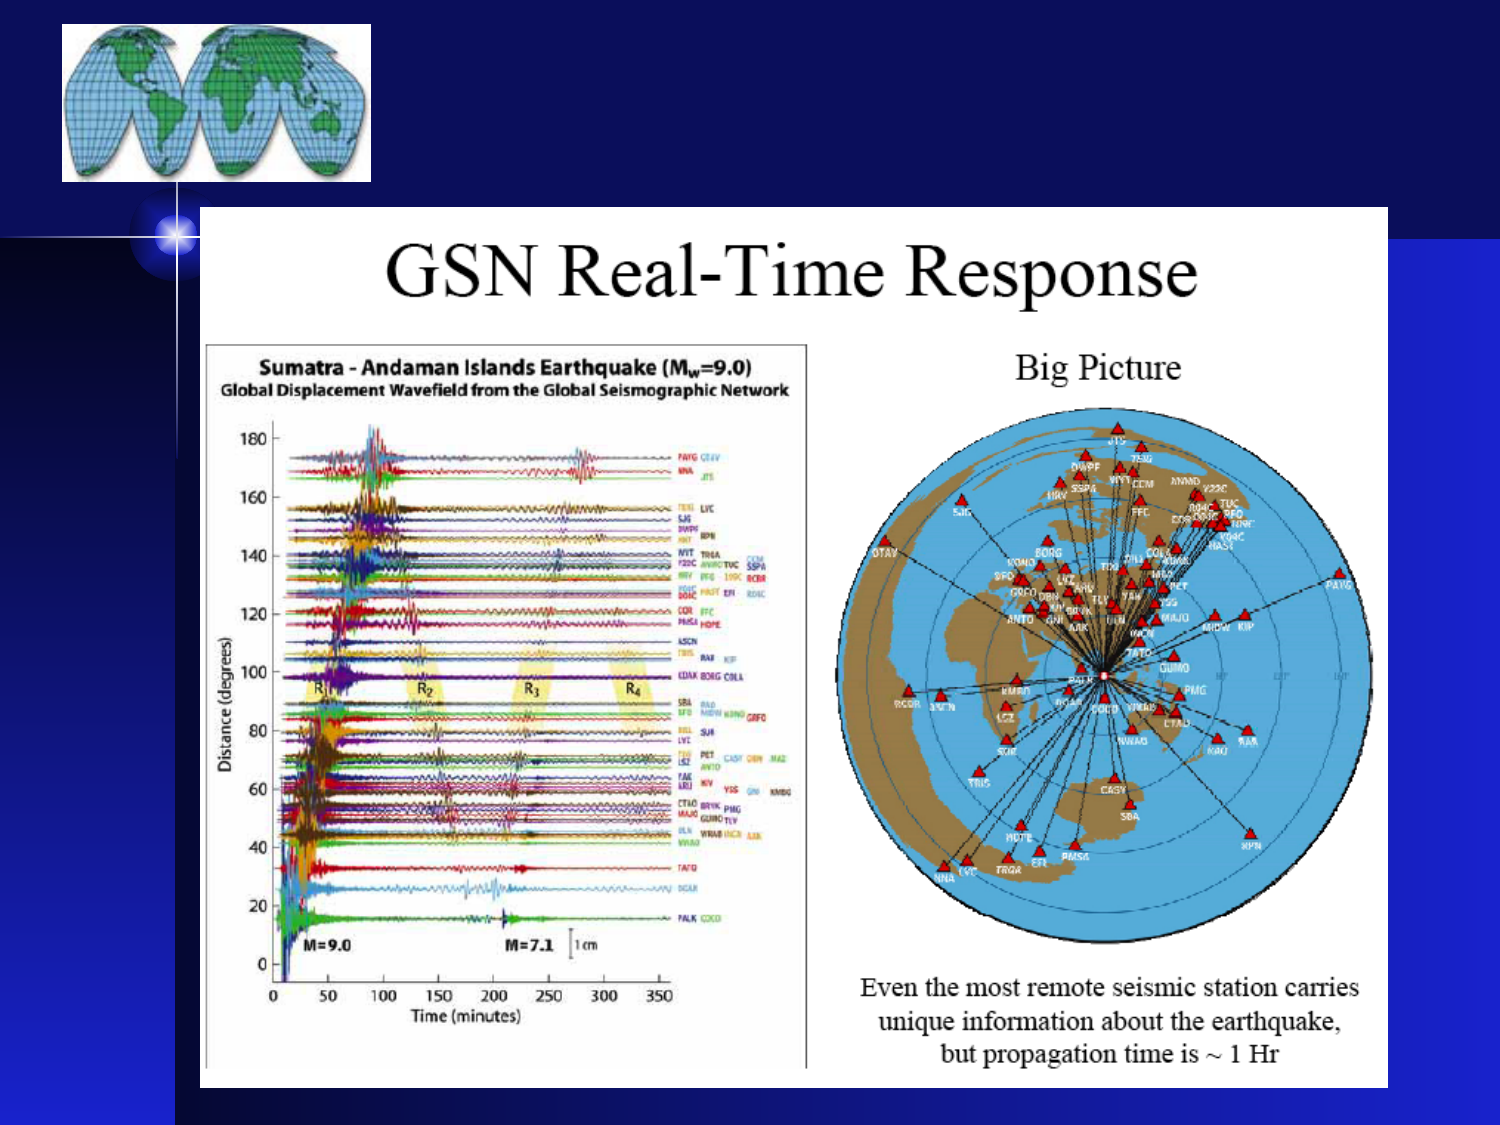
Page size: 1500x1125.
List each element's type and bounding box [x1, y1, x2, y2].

picture [199, 207, 1388, 1088]
picture [62, 24, 372, 182]
